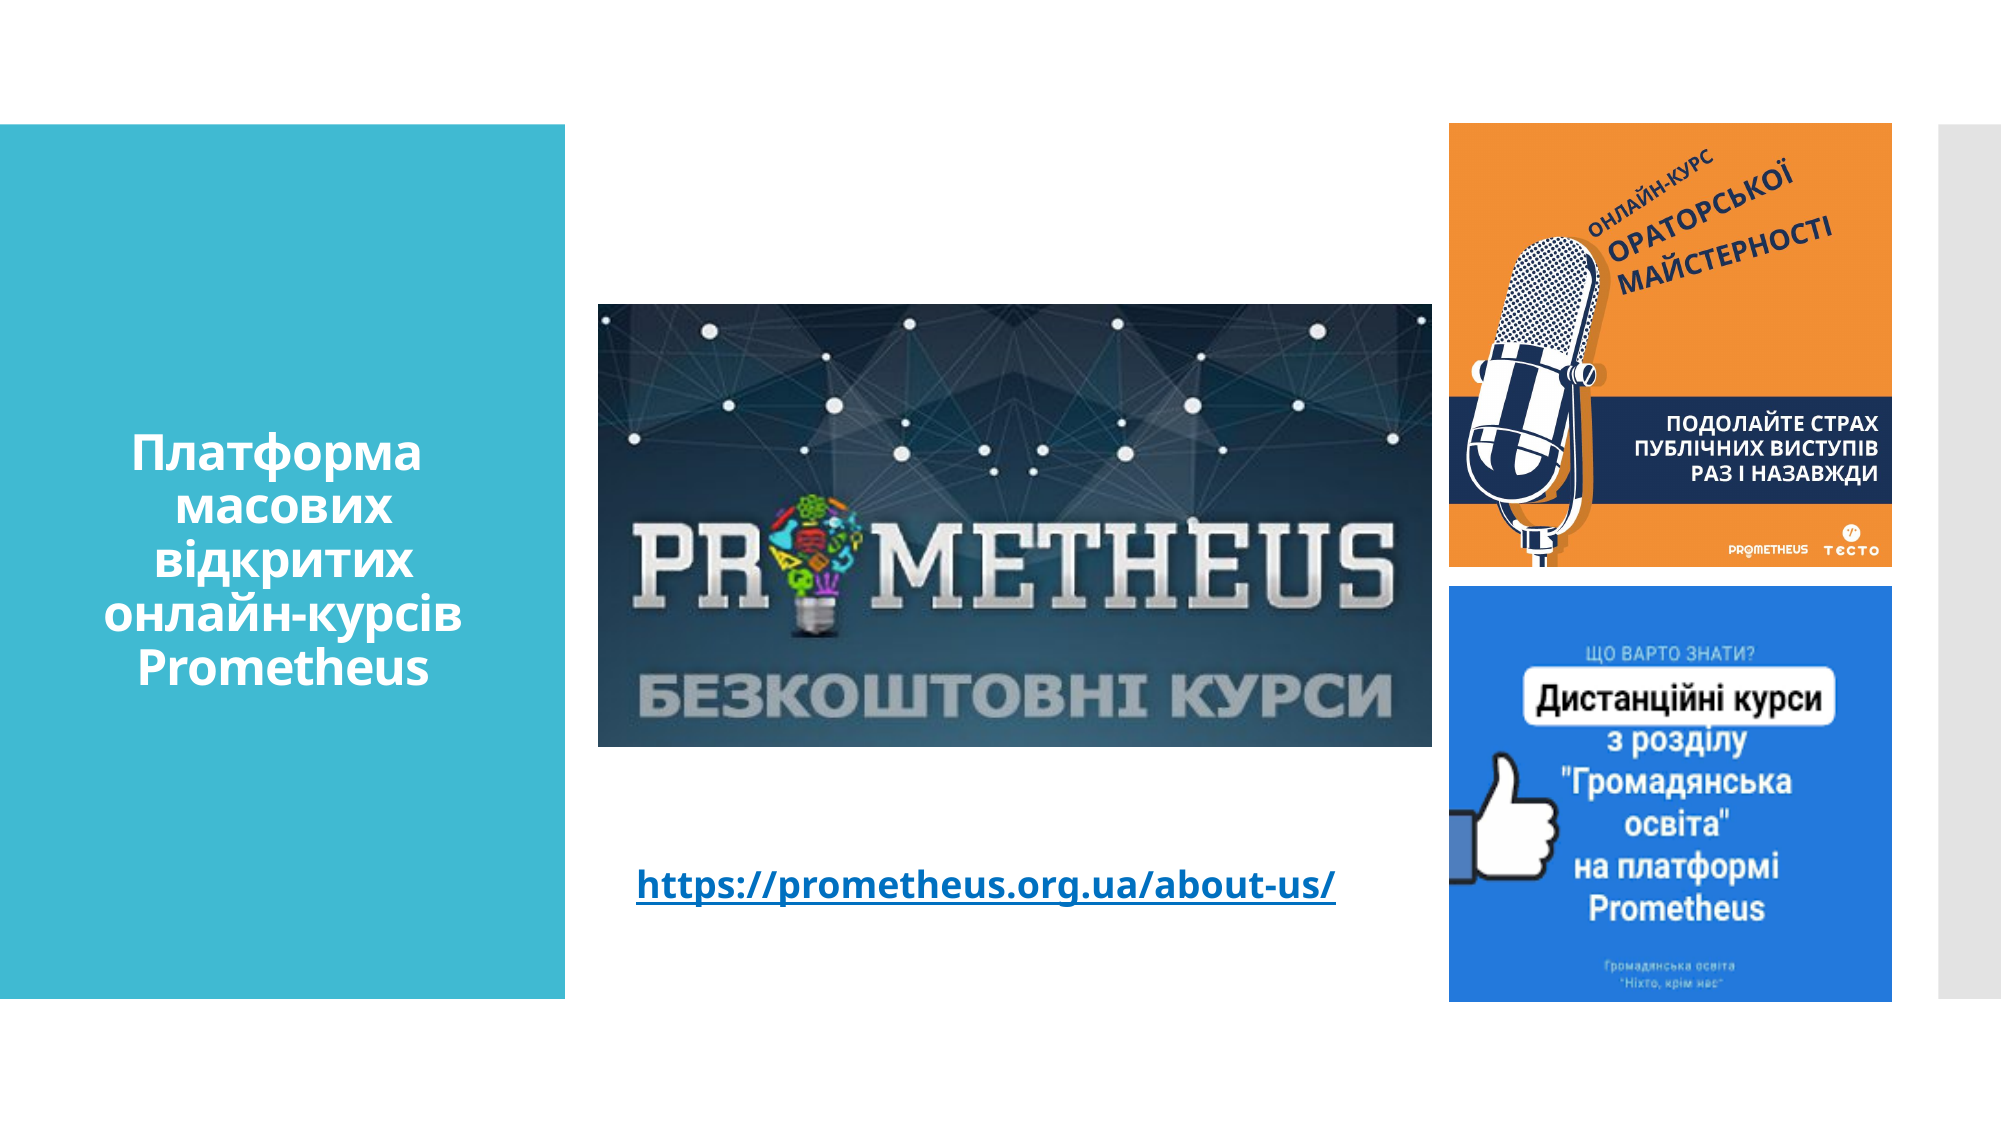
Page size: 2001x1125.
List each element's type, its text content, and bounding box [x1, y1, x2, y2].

picture [598, 303, 1432, 747]
picture [1448, 586, 1892, 1002]
title Платформа масових відкритих онлайн-курсів Prometheus [41, 184, 525, 940]
text_box https://prometheus.org.ua/about-us/ [621, 854, 1361, 920]
picture [1448, 123, 1892, 567]
